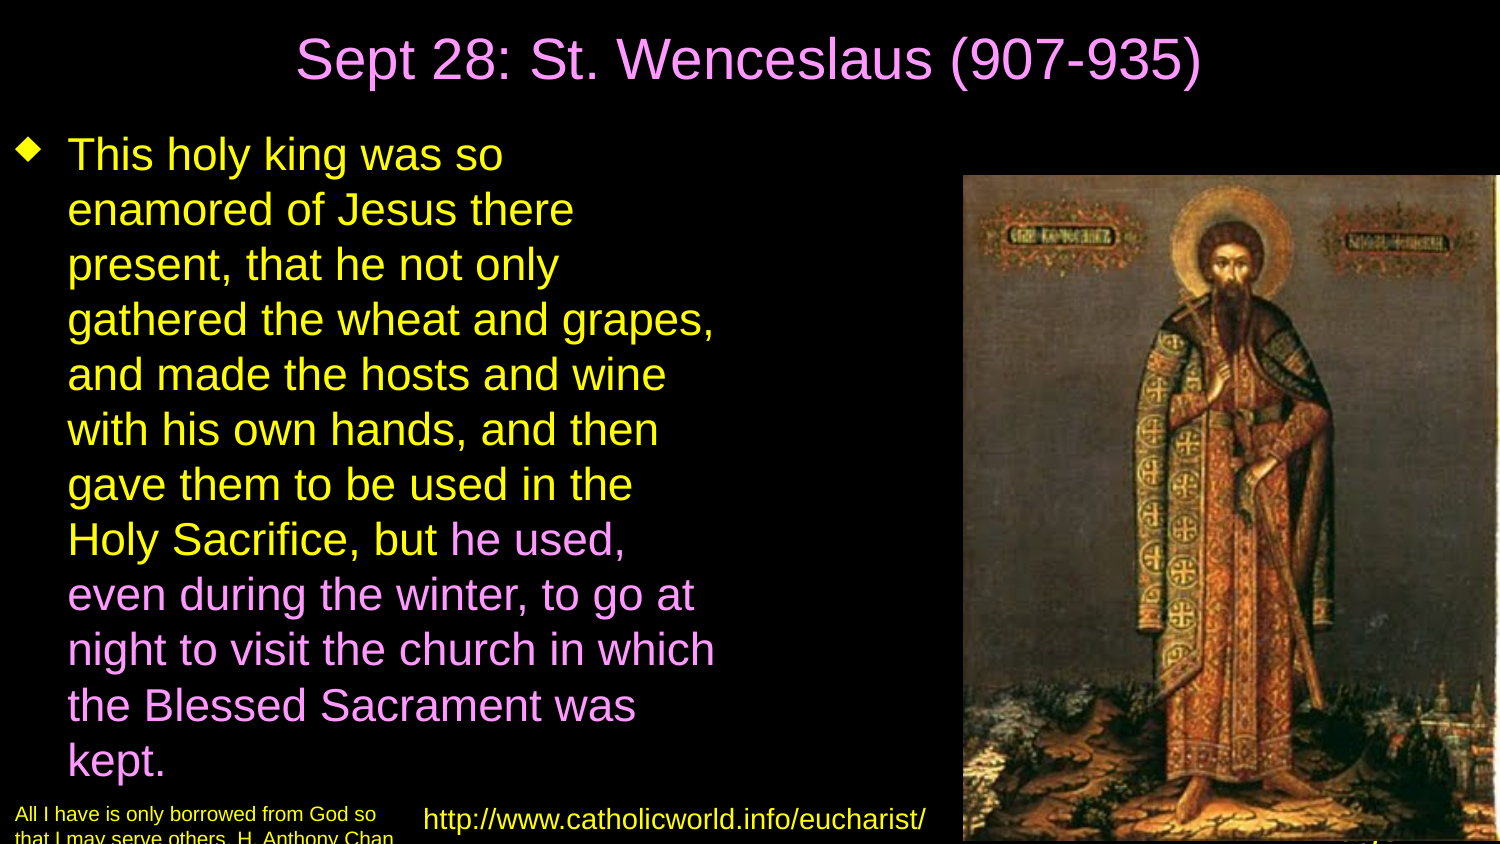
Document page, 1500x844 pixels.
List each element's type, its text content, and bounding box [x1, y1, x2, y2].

list This holy king was so enamored of Jesus there present, that he not only gathered the wheat and grapes, and made the hosts and wine with his own hands, and then gave them to be used in the Holy Sacrifice, but he used, even during the winter, to go at night to visit the church in which the Blessed Sacrament was kept. [0, 116, 738, 796]
title Sept 28: St. Wenceslaus (907-935) [0, 0, 1500, 113]
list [963, 175, 1500, 842]
